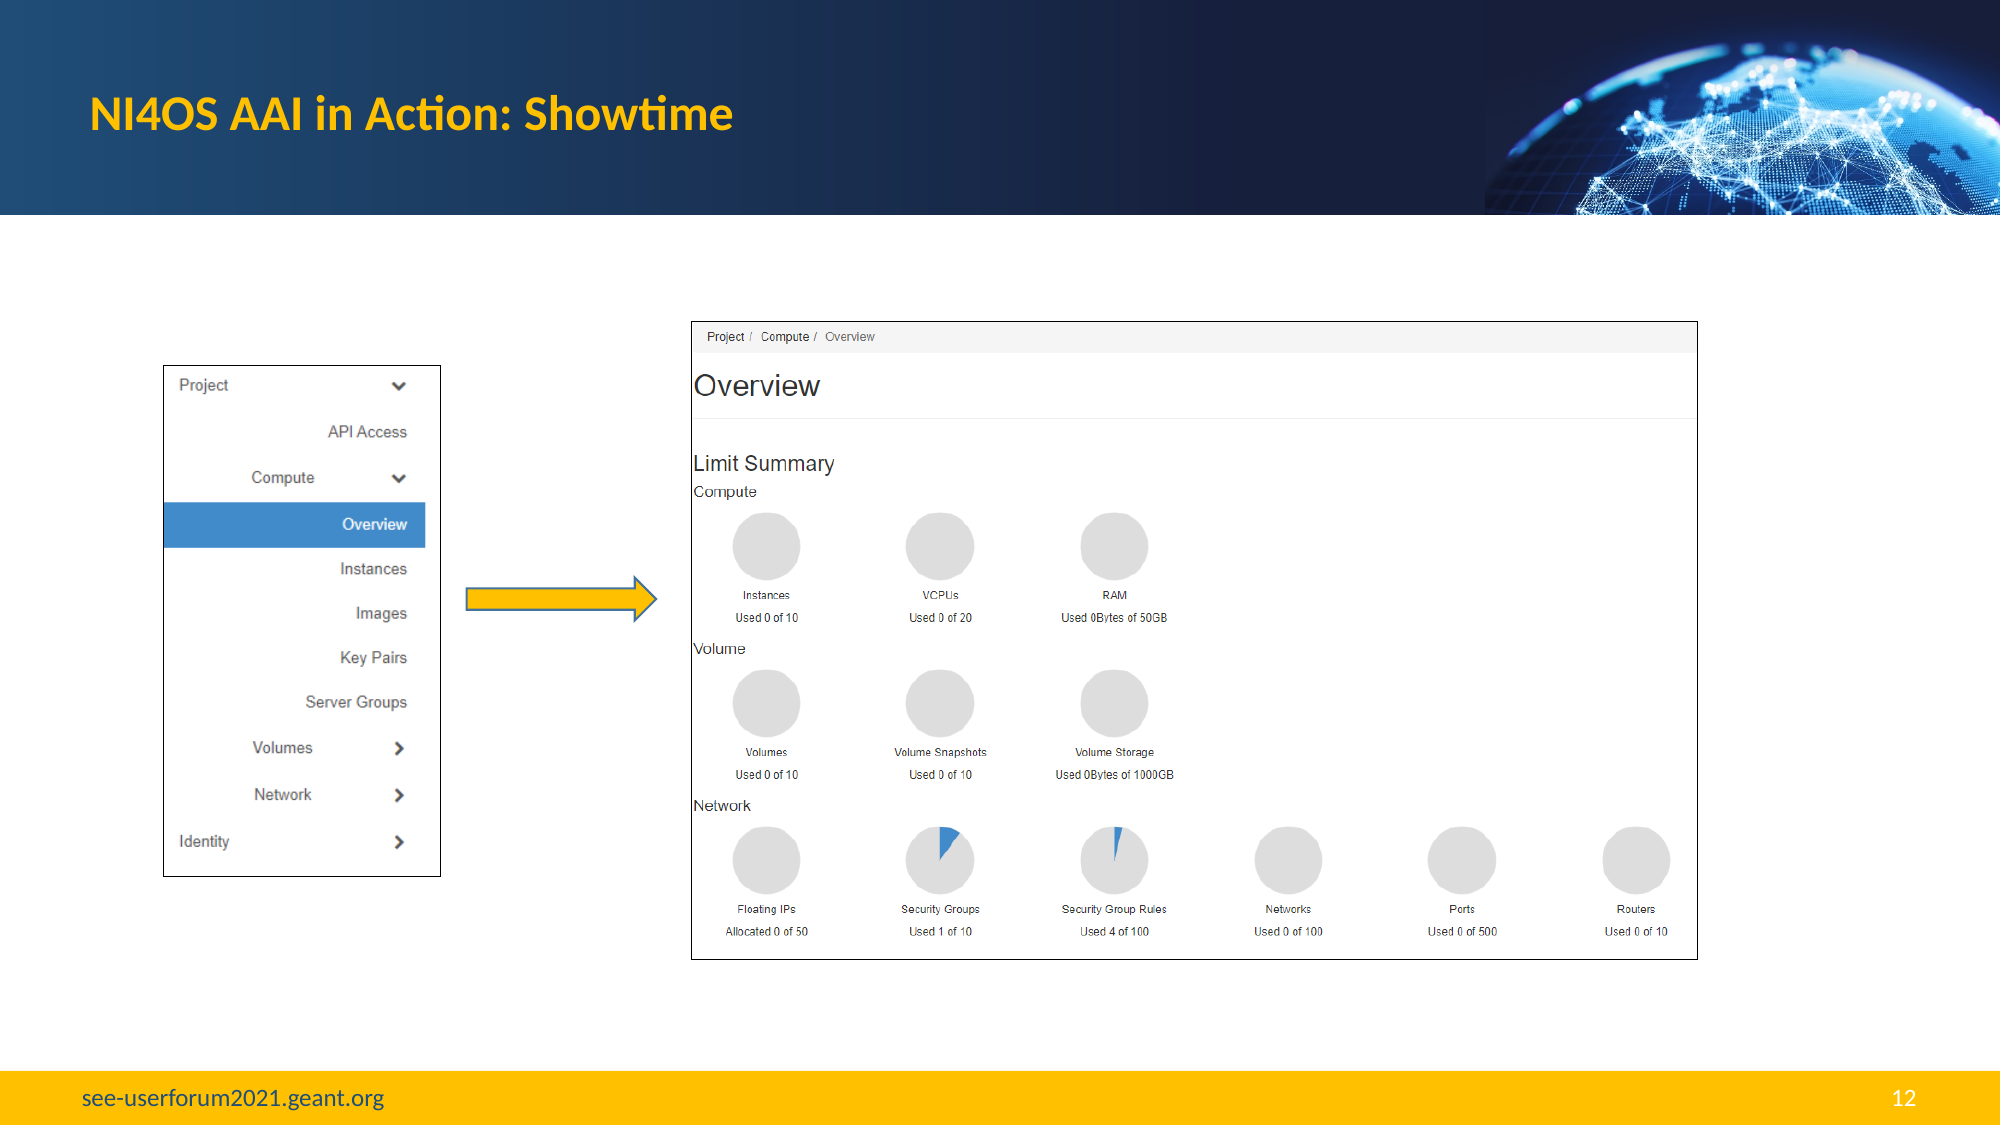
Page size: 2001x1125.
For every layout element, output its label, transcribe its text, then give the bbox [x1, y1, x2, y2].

picture [163, 365, 441, 877]
title NI4OS AAI in Action: Showtime [74, 33, 1421, 188]
text_box [465, 575, 658, 623]
picture [1484, 0, 2000, 215]
picture [691, 321, 1698, 960]
slide_number 12 [1876, 1070, 1970, 1123]
